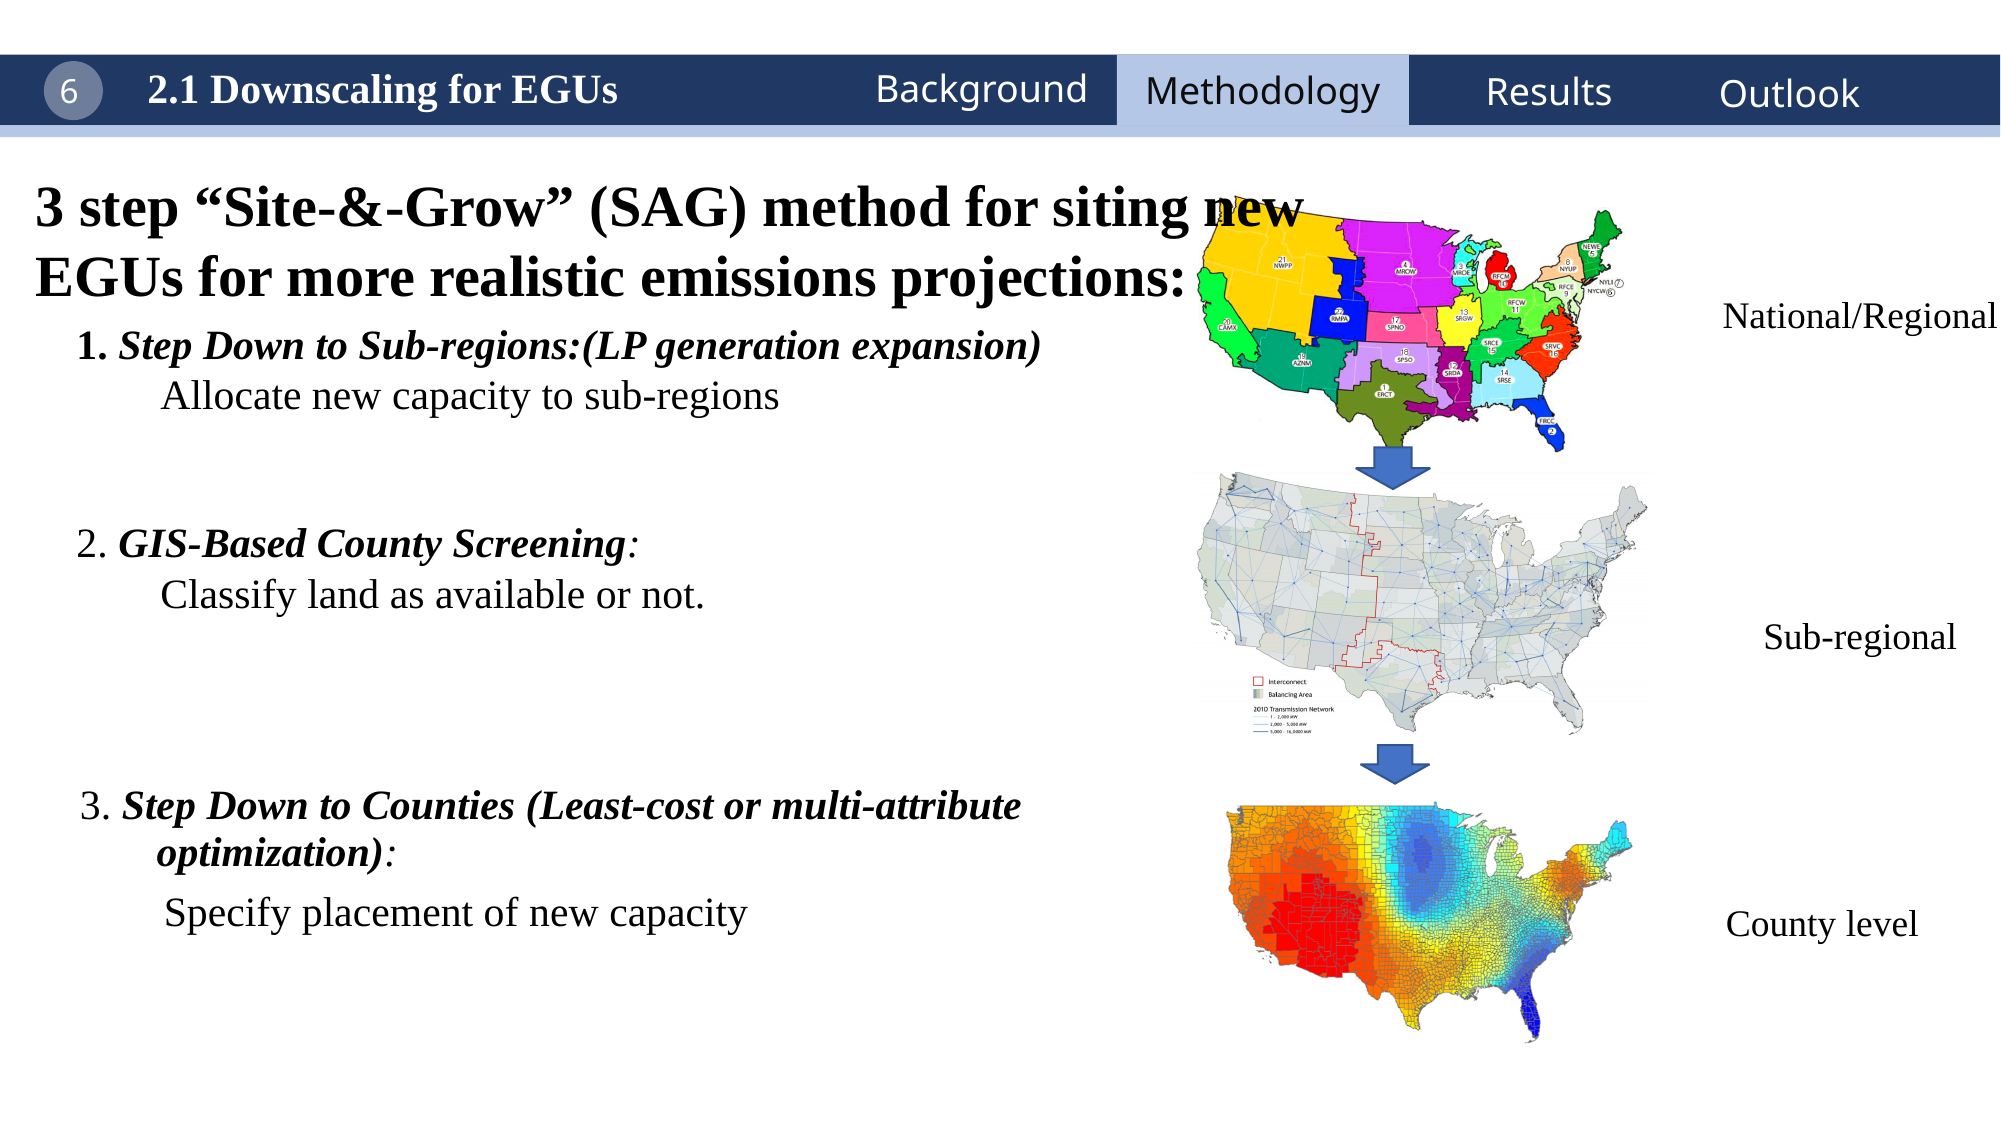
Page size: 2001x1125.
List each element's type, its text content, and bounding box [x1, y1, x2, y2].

text_box 3 step “Site-&-Grow” (SAG) method for siting new EGUs for more realistic emissions projections: [20, 161, 1361, 316]
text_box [1217, 744, 1935, 1050]
text_box 3. Step Down to Counties (Least-cost or multi-attribute optimization): Specify placement of new capacity [65, 773, 1216, 1004]
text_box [1190, 188, 2000, 736]
text_box 2.1 Downscaling for EGUs [122, 59, 916, 161]
text_box 1. Step Down to Sub-regions:(LP generation expansion) Allocate new capacity to sub-regions [61, 316, 1154, 425]
text_box 2. GIS-Based County Screening: Classify land as available or not. [61, 508, 1062, 674]
